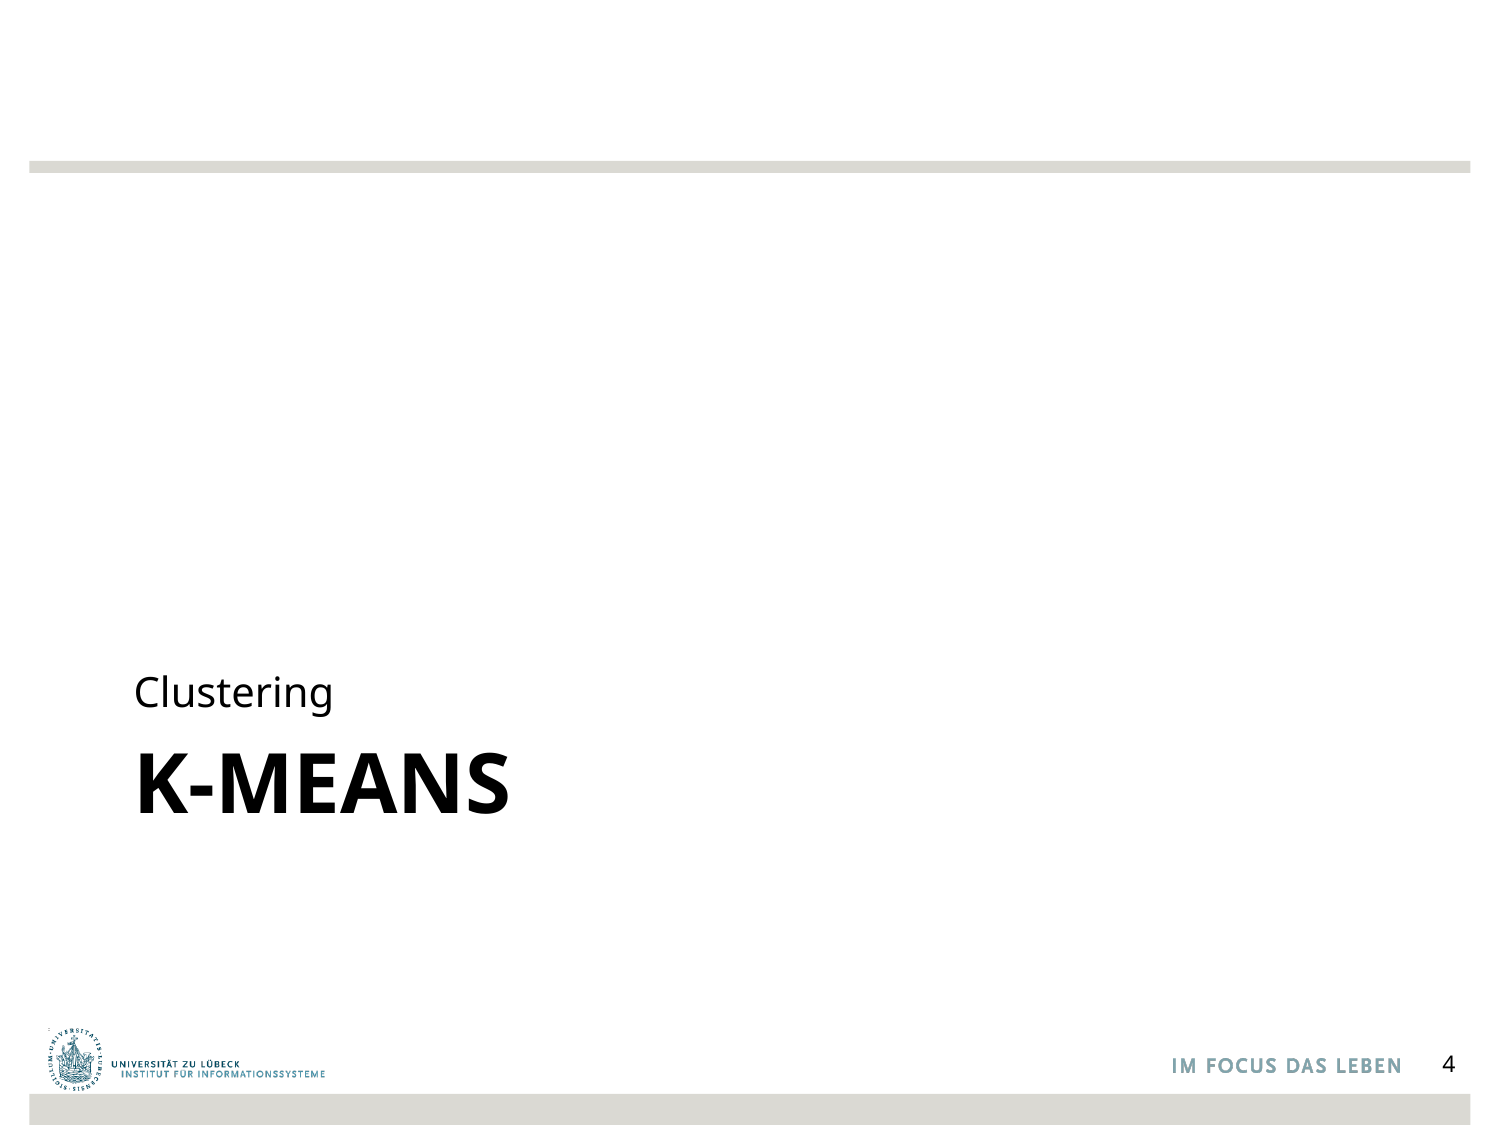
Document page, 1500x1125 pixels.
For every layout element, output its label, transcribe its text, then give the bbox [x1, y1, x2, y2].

title K-means [118, 723, 1394, 947]
slide_number 4 [1305, 1050, 1471, 1083]
picture [1173, 1058, 1305, 1073]
list Clustering [118, 476, 1394, 723]
